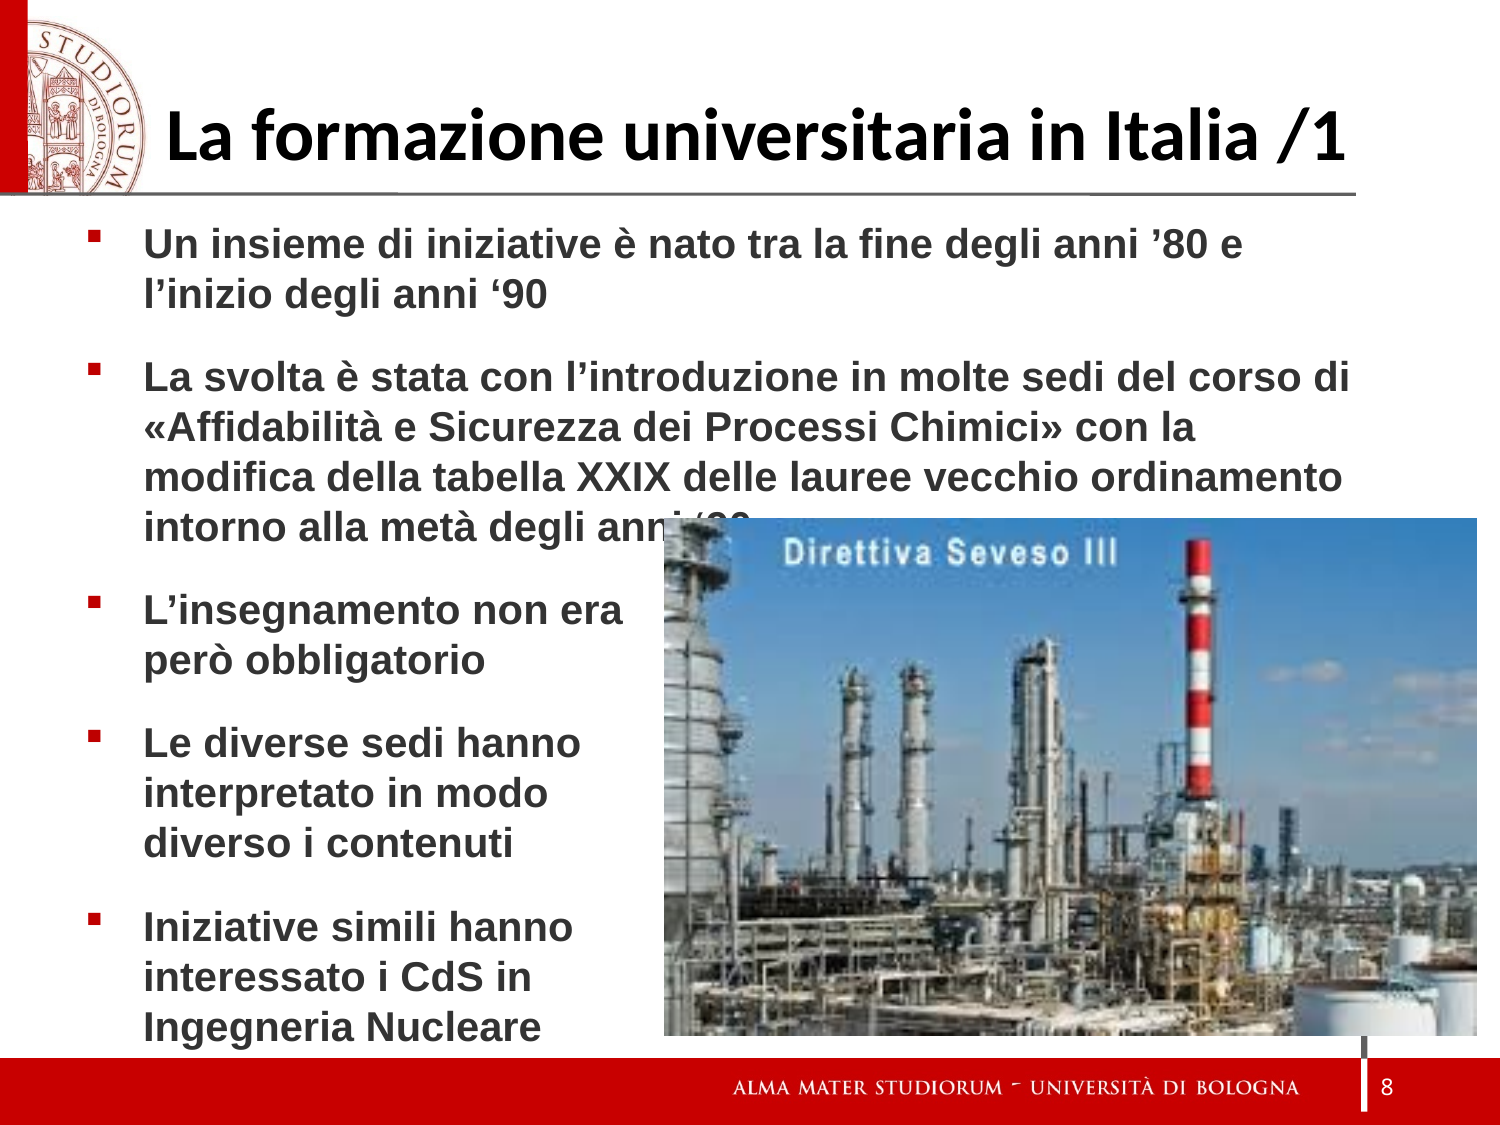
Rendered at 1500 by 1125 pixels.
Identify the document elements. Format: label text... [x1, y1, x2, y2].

picture [28, 16, 151, 192]
picture [0, 1058, 1500, 1125]
picture [663, 518, 1478, 1036]
text_box Un insieme di iniziative è nato tra la fine degli anni ’80 e l’inizio degli anni ‘90 La svolta è stata con l’introduzione in molte sedi del corso di «Affidabilità e Sicurezza dei Processi Chimici» con la modifica della tabella XXIX delle lauree vecchio ordinamento intorno alla metà degli anni ‘90 [70, 209, 1393, 458]
title La formazione universitaria in Italia /1 [82, 78, 1433, 216]
text_box L’insegnamento non era però obbligatorio Le diverse sedi hanno interpretato in modo diverso i contenuti Iniziative simili hanno interessato i CdS in Ingegneria Nucleare [69, 575, 658, 954]
